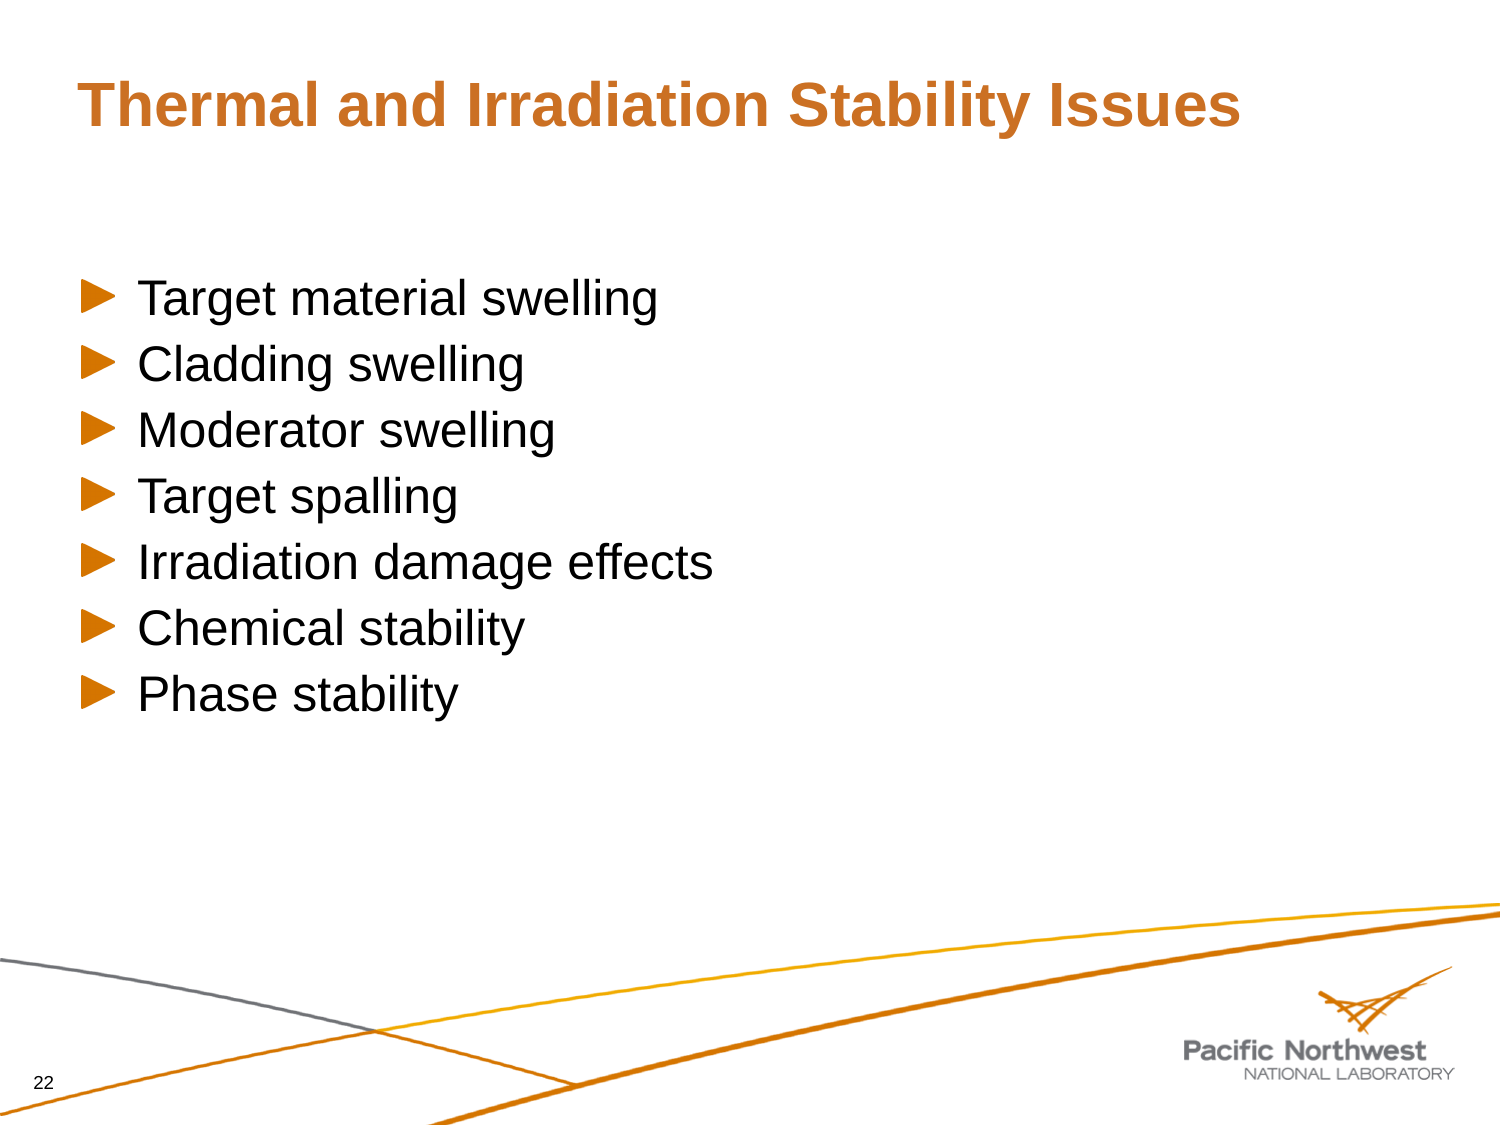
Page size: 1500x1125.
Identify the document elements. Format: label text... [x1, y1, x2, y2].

picture [80, 344, 116, 380]
slide_number 22 [18, 1063, 103, 1124]
picture [80, 476, 116, 512]
picture [80, 608, 116, 644]
picture [80, 278, 116, 314]
picture [80, 674, 116, 710]
picture [80, 542, 116, 578]
picture [0, 900, 1500, 1125]
title Thermal and Irradiation Stability Issues [77, 75, 1424, 238]
list Target material swelling Cladding swelling Moderator swelling Target spalling Irradiation damage effects Chemical stability Phase stability [80, 274, 1424, 862]
picture [80, 410, 116, 446]
